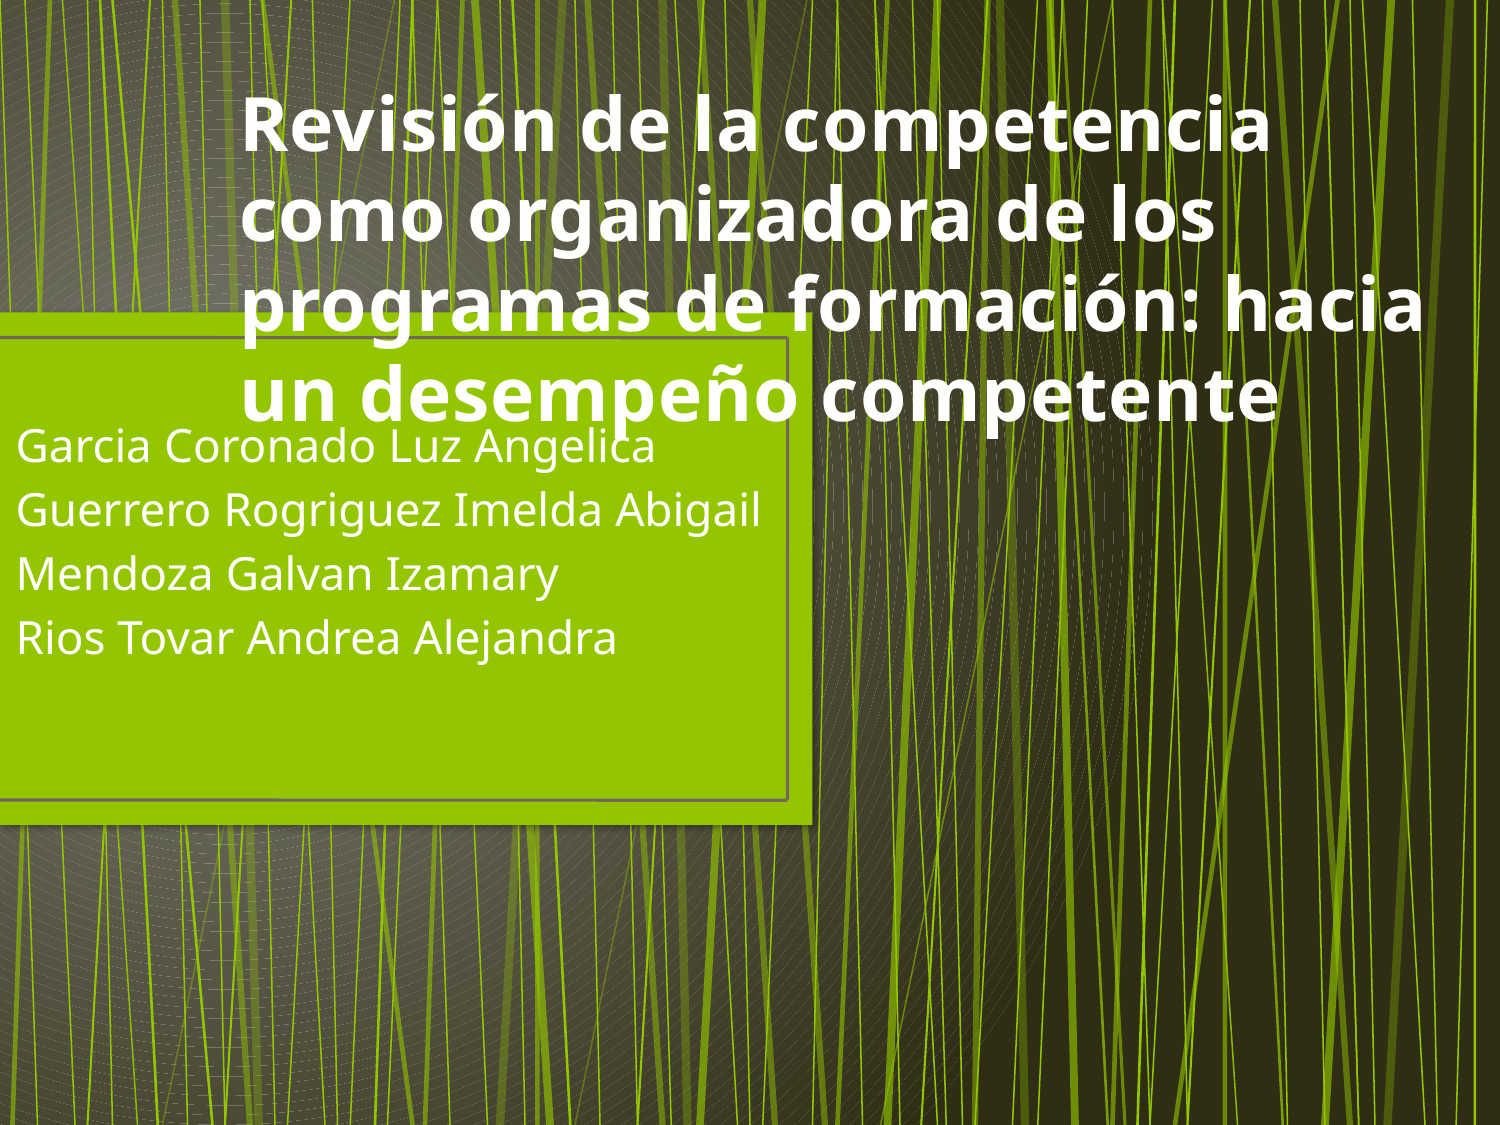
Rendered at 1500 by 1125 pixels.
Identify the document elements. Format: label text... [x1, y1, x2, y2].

subtitle Garcia Coronado Luz Angelica Guerrero Rogriguez Imelda Abigail Mendoza Galvan Izamary Rios Tovar Andrea Alejandra [0, 408, 1051, 783]
title Revisión de la competencia como organizadora de los programas de formación: hacia un desempeño competente [224, 0, 1500, 445]
